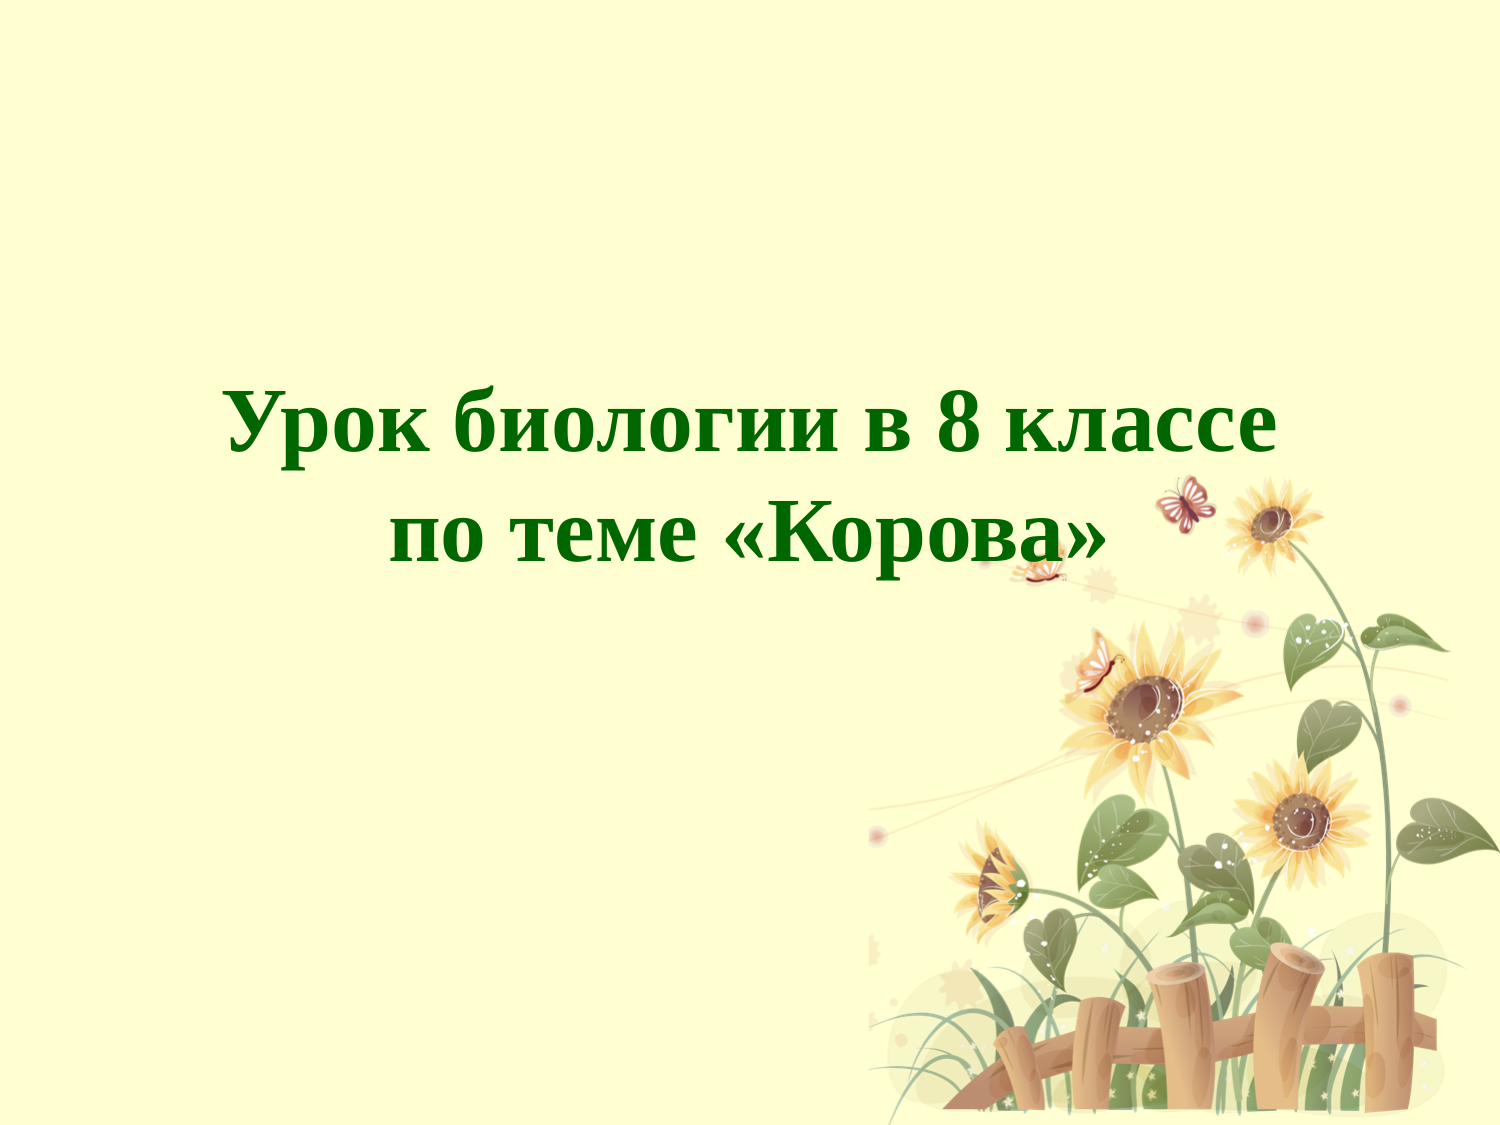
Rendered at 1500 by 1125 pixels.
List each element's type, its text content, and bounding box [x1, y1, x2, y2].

picture [0, 0, 1500, 1125]
title Урок биологии в 8 классе по теме «Корова» [112, 349, 1388, 591]
